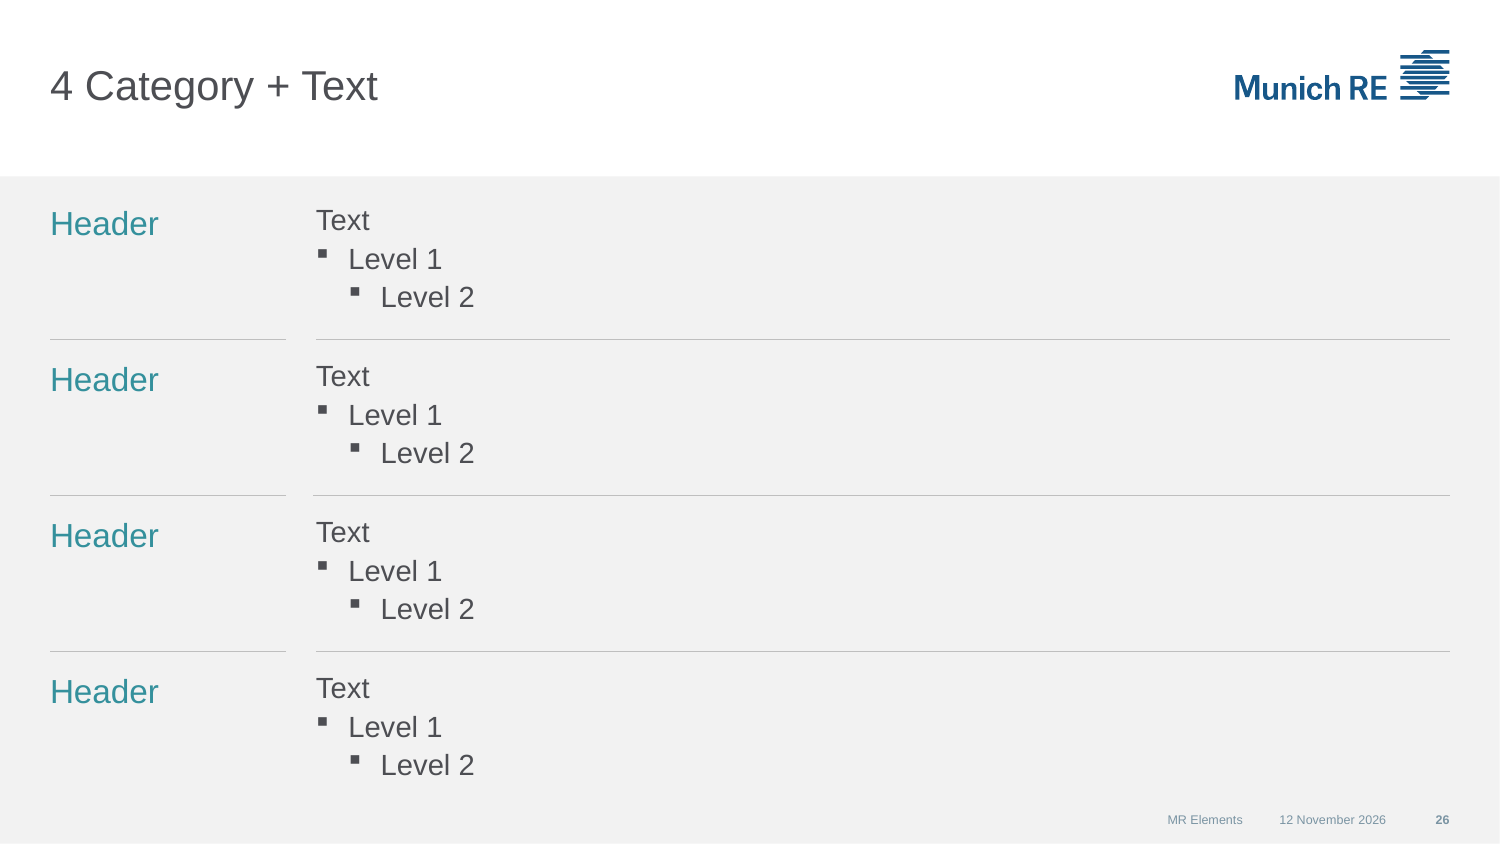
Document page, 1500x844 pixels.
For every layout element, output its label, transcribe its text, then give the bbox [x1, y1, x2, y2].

text_box Header [49, 509, 287, 638]
text_box Header [49, 354, 287, 482]
text_box Text Level 1 Level 2 [315, 354, 1249, 482]
text_box Header [49, 665, 287, 794]
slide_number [1249, 803, 1385, 837]
text_box Text Level 1 Level 2 [315, 198, 1249, 326]
footer MR Elements [652, 803, 1243, 837]
text_box Text Level 1 Level 2 [315, 509, 1249, 638]
title 4 Category + Text [50, 59, 1173, 151]
slide_number 26 [1385, 803, 1450, 837]
text_box Text Level 1 Level 2 [315, 665, 1249, 794]
text_box Header [49, 198, 287, 326]
